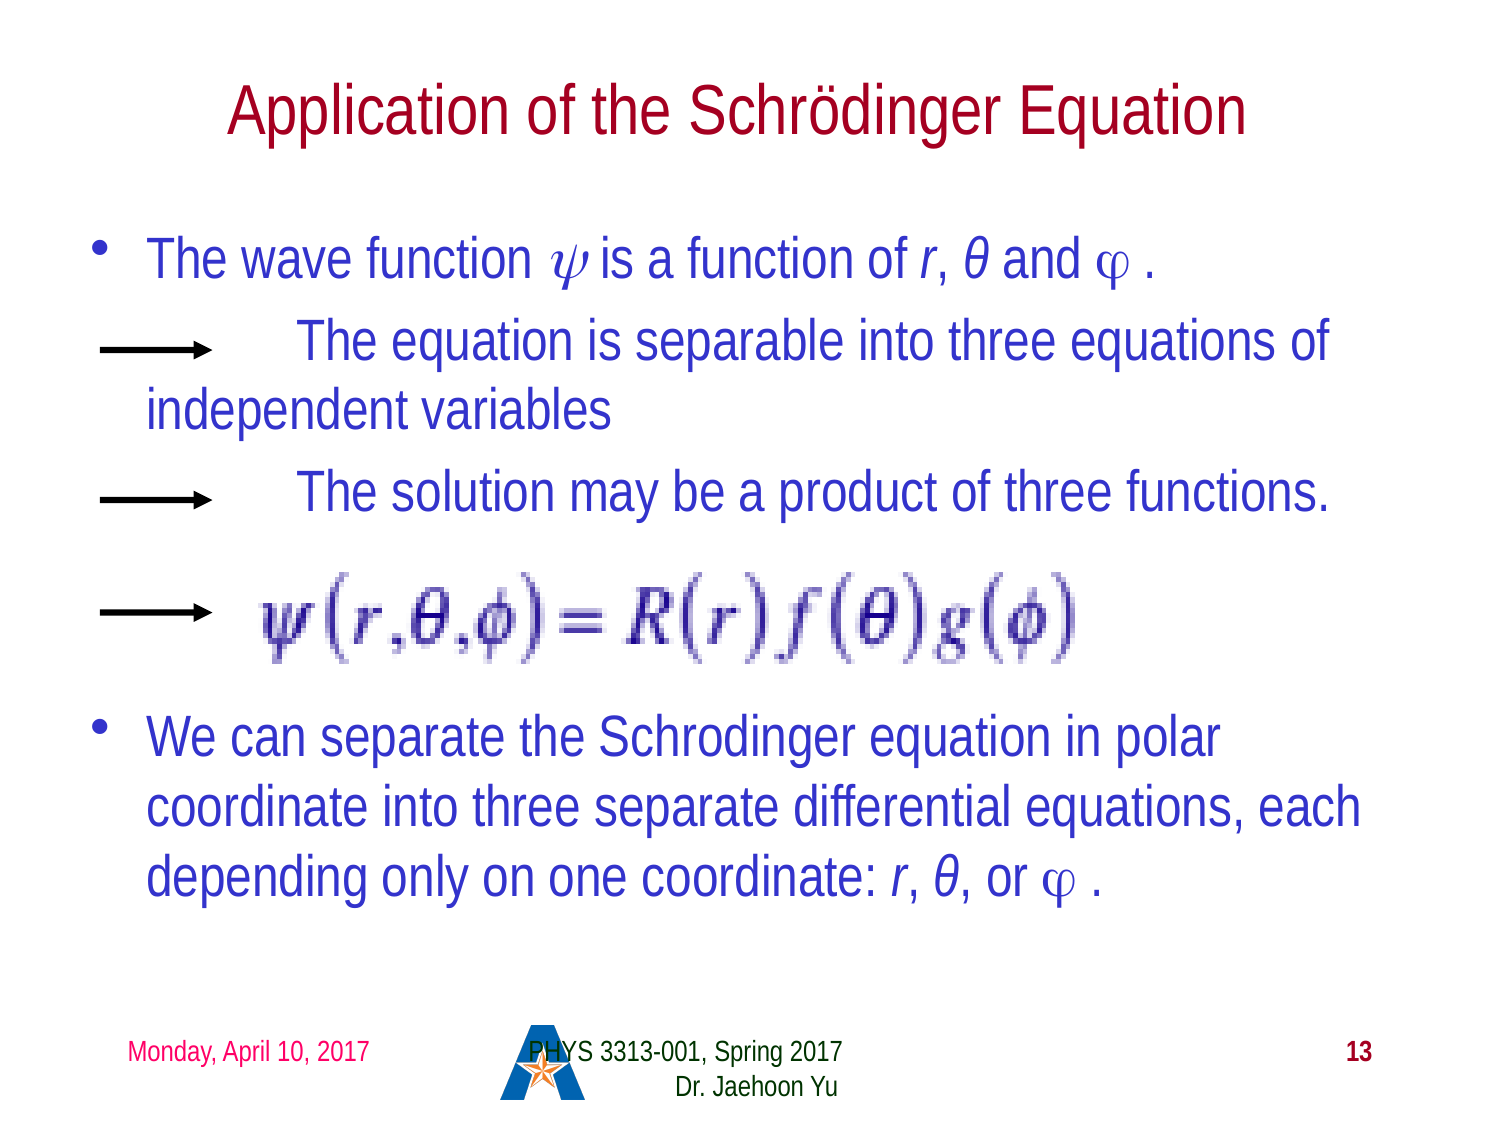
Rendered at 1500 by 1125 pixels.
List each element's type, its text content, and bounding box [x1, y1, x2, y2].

title Application of the Schrödinger Equation [99, 49, 1376, 163]
text_box [99, 493, 213, 507]
list The wave function ψ is a function of r, θ and φ . The equation is separable into three equations of independent variables The solution may be a product of three functions. We can separate the Schrodinger equation in polar coordinate into three separate differential equations, each depending only on one coordinate: r, θ, or φ . [74, 212, 1462, 963]
picture [500, 1025, 512, 1100]
footer PHYS 3313-001, Spring 2017 Dr. Jaehoon Yu [512, 1024, 988, 1101]
slide_number 13 [1074, 1024, 1388, 1101]
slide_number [112, 1024, 426, 1101]
text_box [99, 343, 213, 357]
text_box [249, 562, 1081, 676]
text_box [99, 606, 213, 619]
